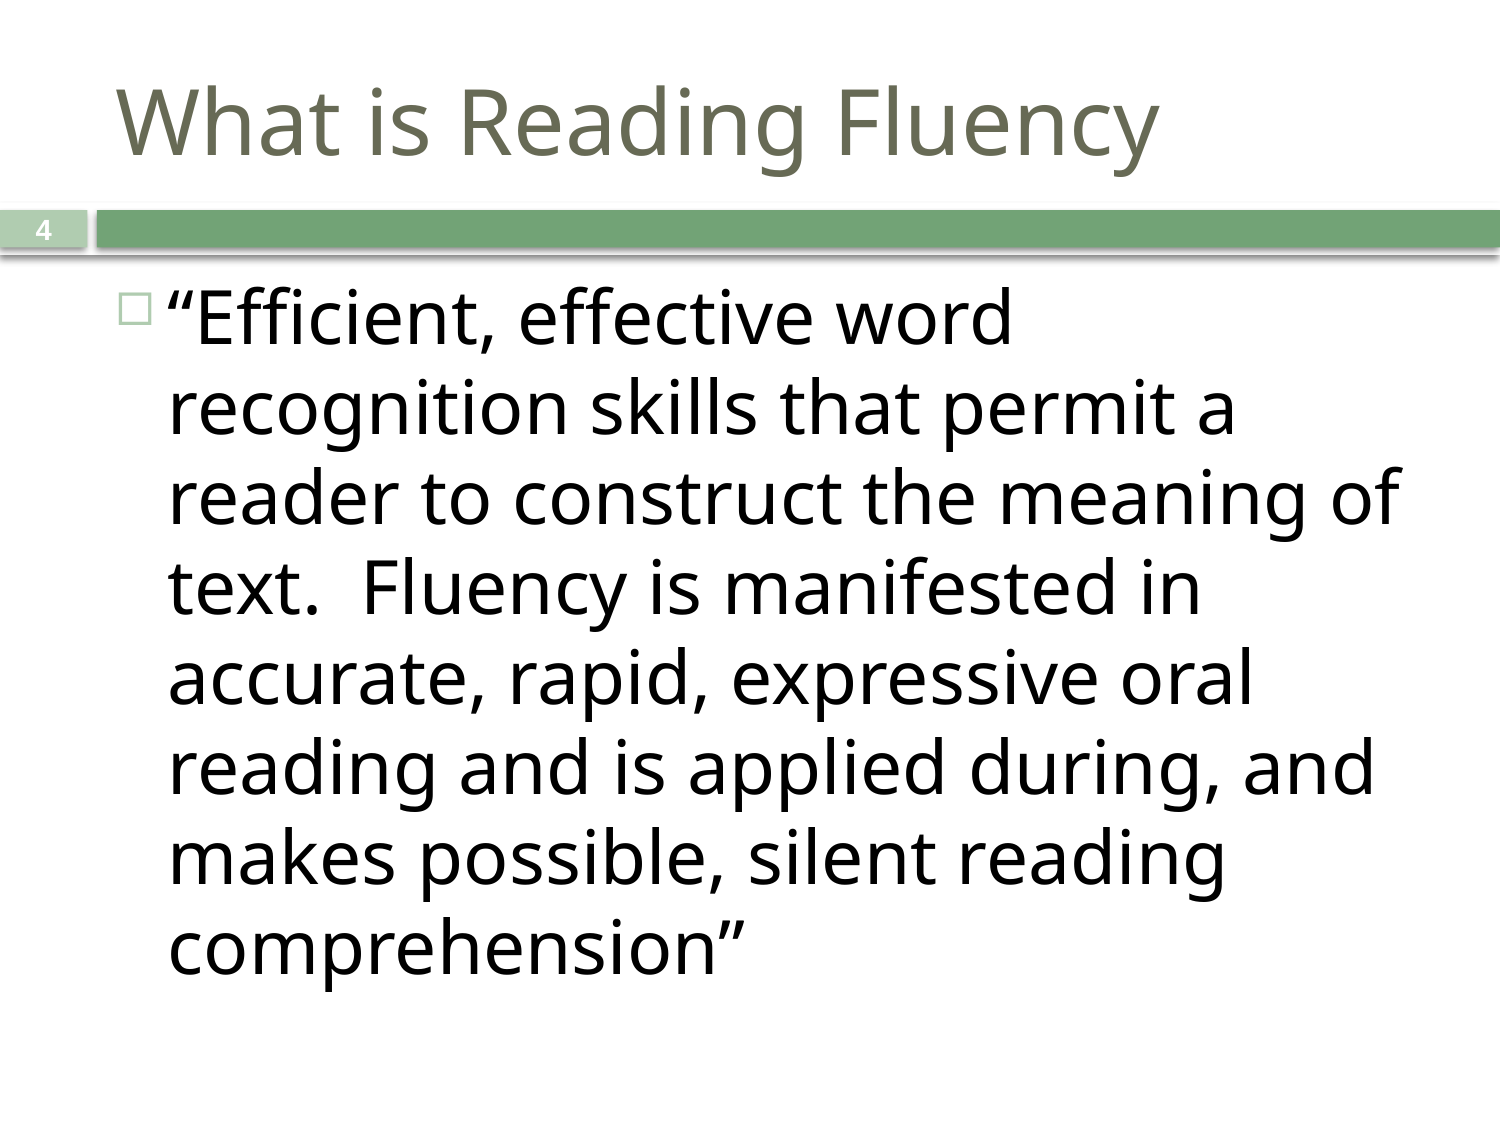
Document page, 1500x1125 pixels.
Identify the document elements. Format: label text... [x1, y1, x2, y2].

list “Efficient, effective word recognition skills that permit a reader to construct the meaning of text. Fluency is manifested in accurate, rapid, expressive oral reading and is applied during, and makes possible, silent reading comprehension” [100, 262, 1438, 1000]
slide_number 4 [0, 208, 88, 249]
title What is Reading Fluency [100, 37, 1438, 200]
